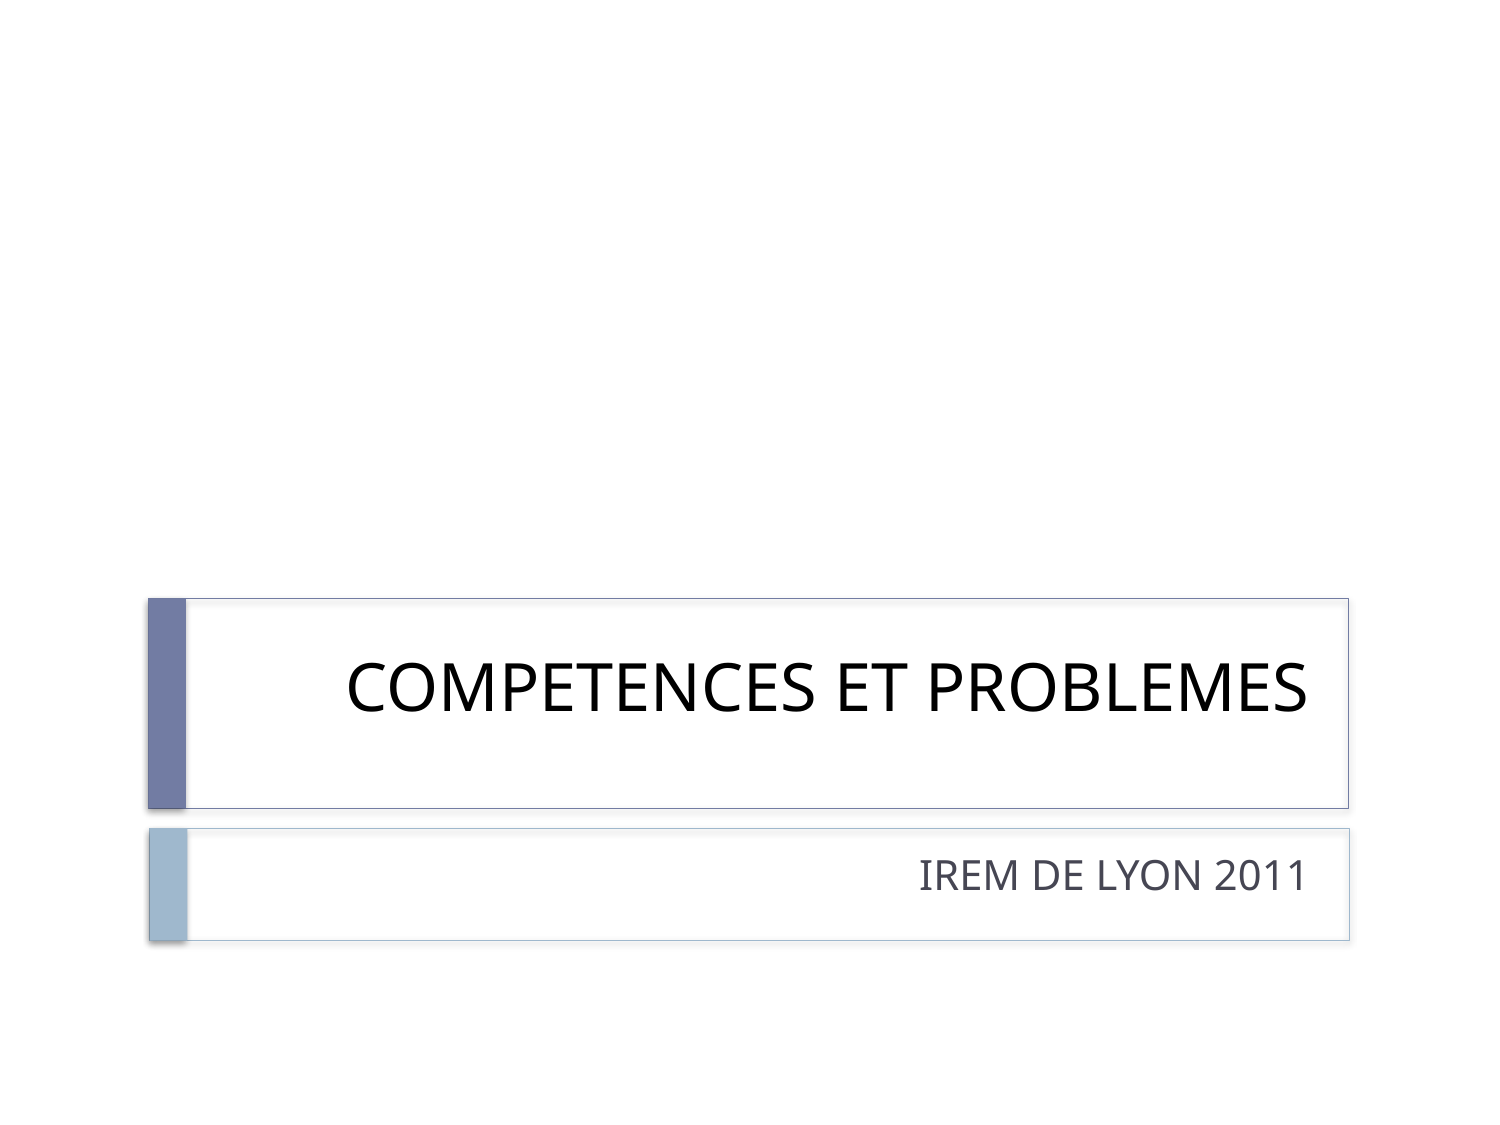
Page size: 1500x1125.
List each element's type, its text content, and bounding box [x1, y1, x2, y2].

title COMPETENCES ET PROBLEMES [199, 637, 1326, 801]
subtitle IREM DE LYON 2011 [199, 840, 1326, 929]
